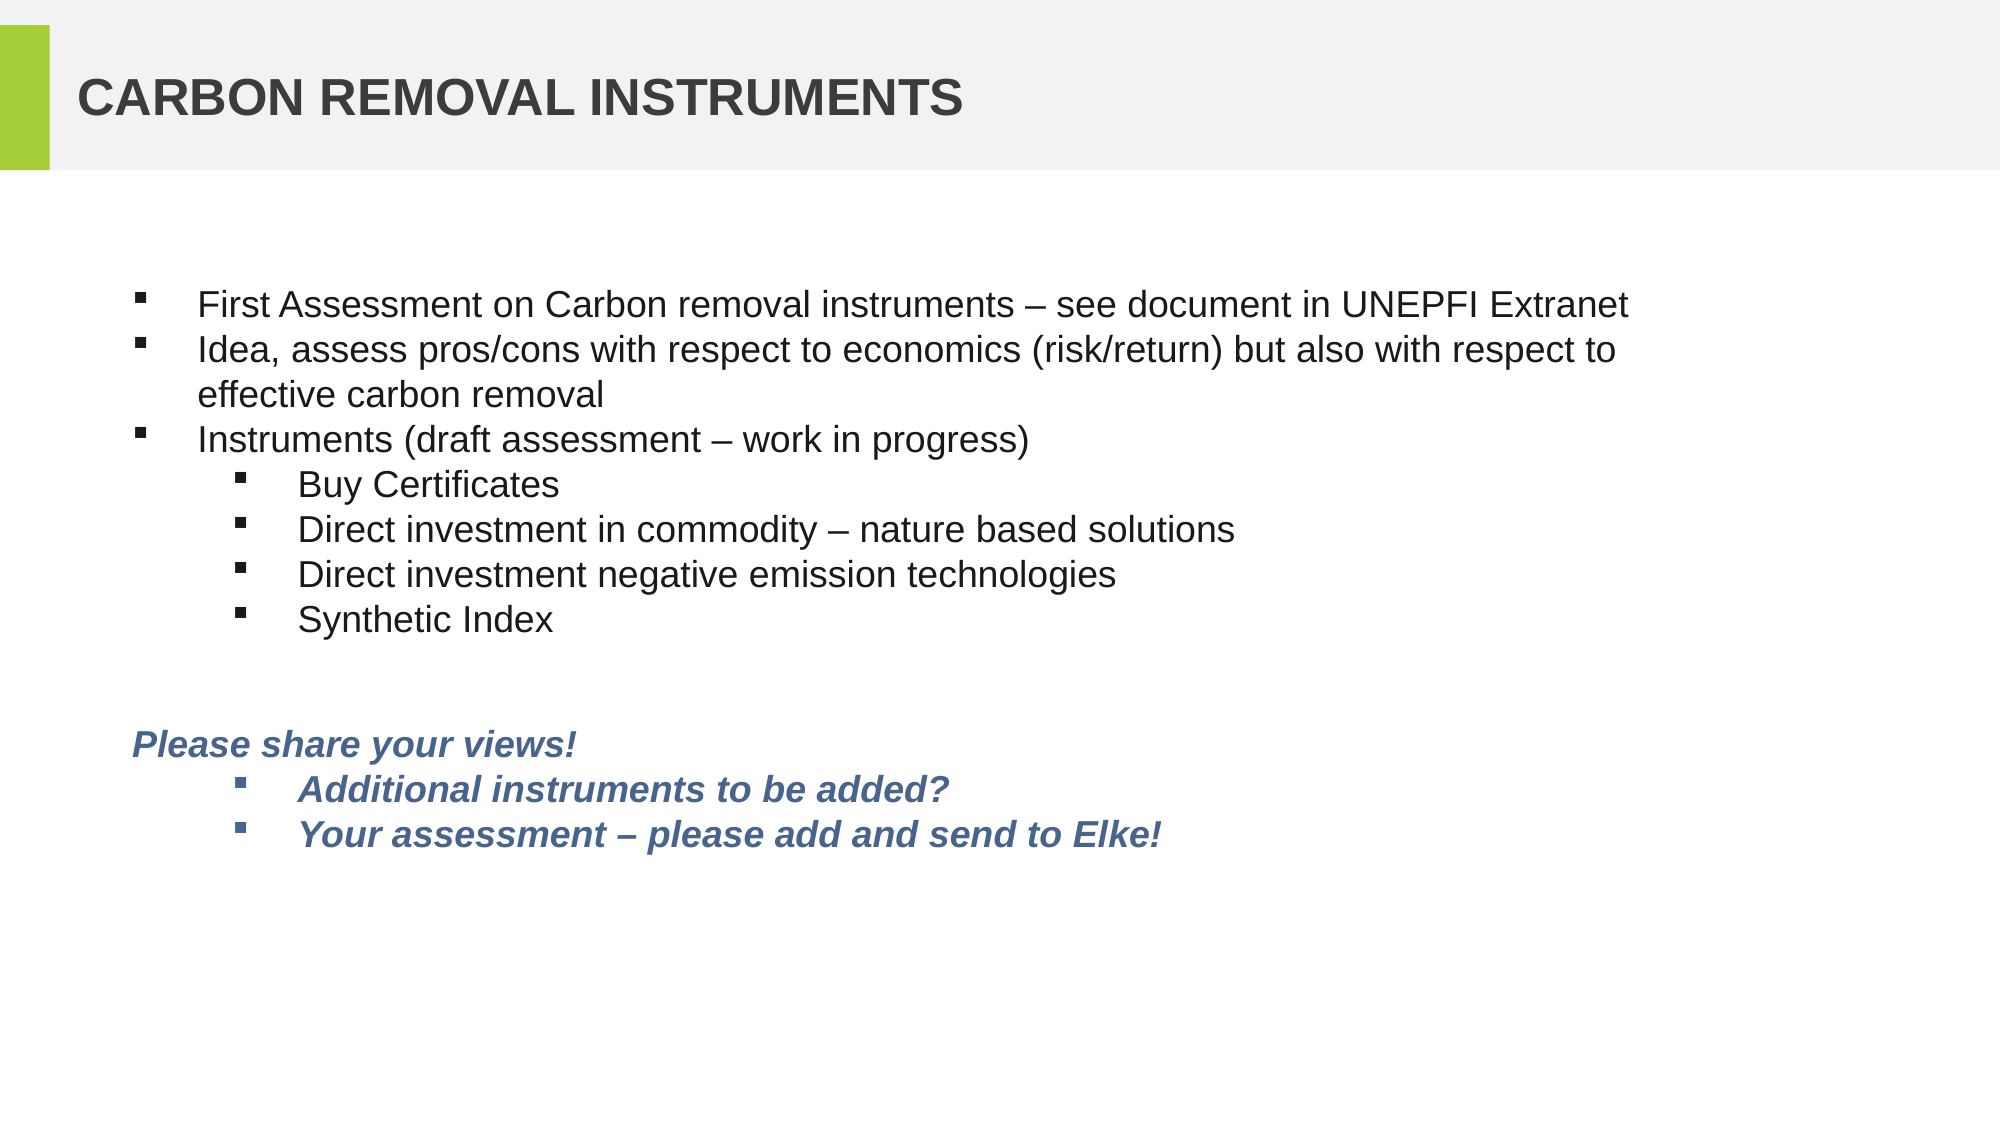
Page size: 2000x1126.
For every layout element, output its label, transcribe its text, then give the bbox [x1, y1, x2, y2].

title Carbon Removal Instruments [77, 46, 2000, 144]
text_box First Assessment on Carbon removal instruments – see document in UNEPFI Extranet Idea, assess pros/cons with respect to economics (risk/return) but also with respect to effective carbon removal Instruments (draft assessment – work in progress) Buy Certificates Direct investment in commodity – nature based solutions Direct investment negative emission technologies Synthetic Index Please share your views! Additional instruments to be added? Your assessment – please add and send to Elke! [120, 218, 1665, 903]
